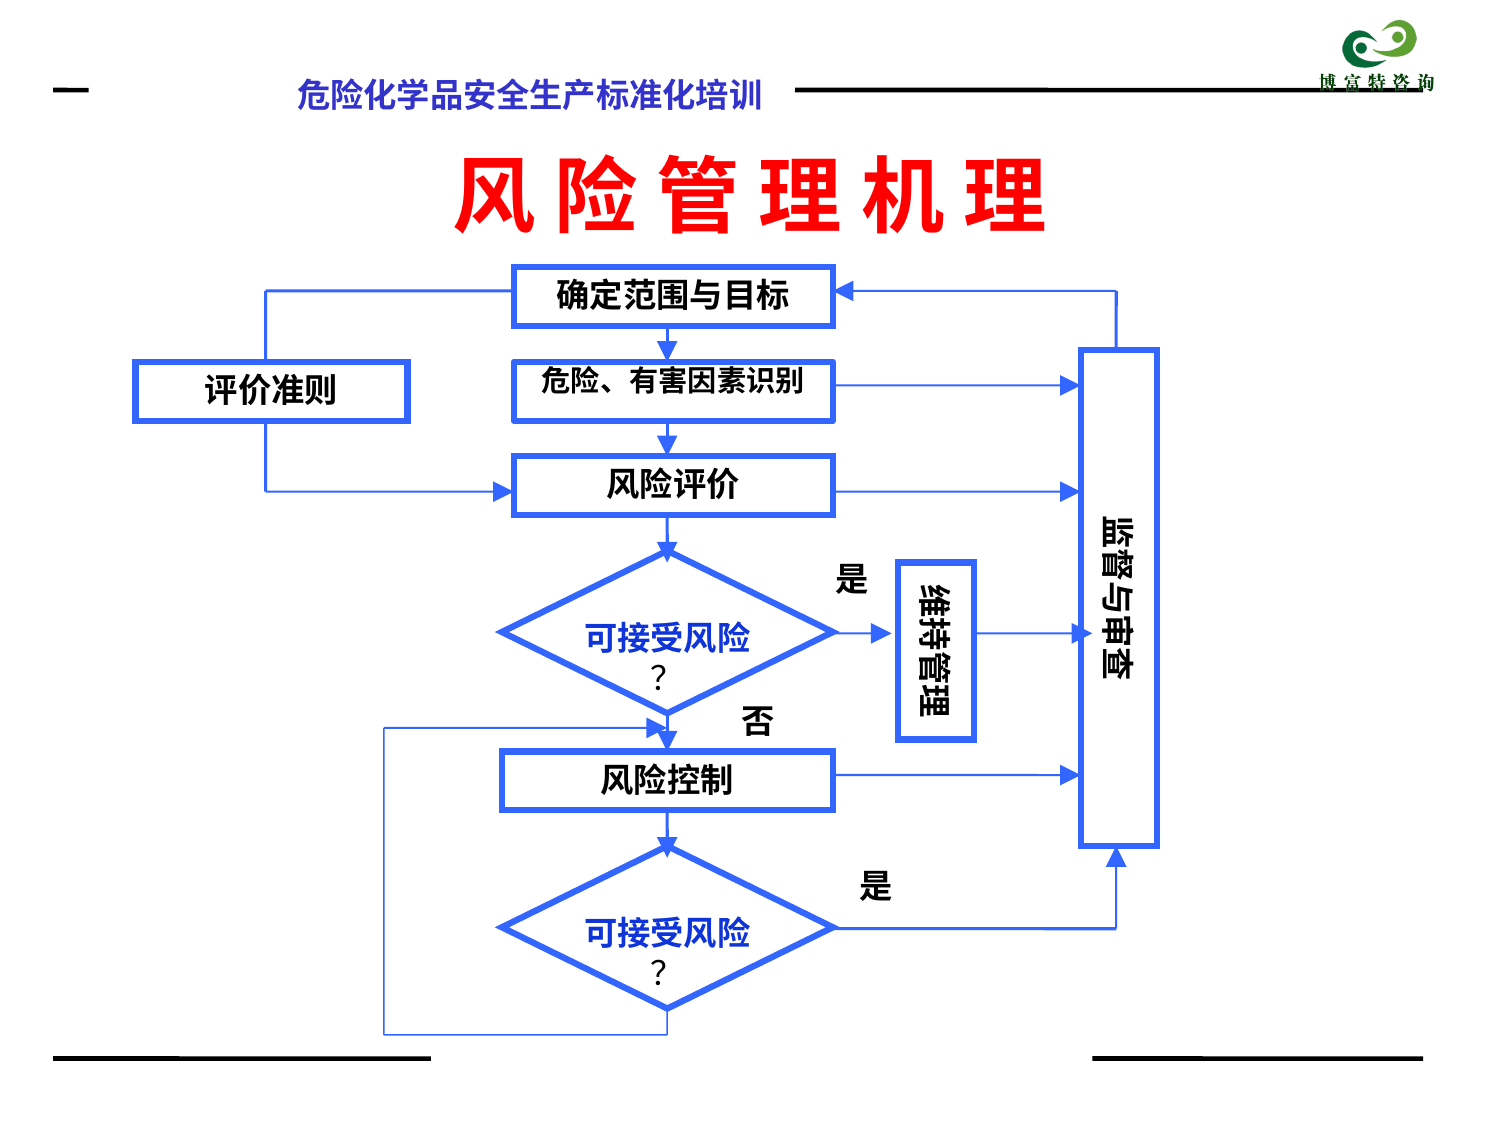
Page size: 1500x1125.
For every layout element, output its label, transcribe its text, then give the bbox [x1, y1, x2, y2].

text_box 风险控制 [501, 751, 833, 811]
list 危险、有害因素识别 [513, 361, 834, 422]
text_box [383, 717, 668, 739]
text_box 确定范围与目标 [513, 267, 833, 327]
text_box [832, 481, 1081, 503]
text_box [974, 623, 1093, 644]
text_box 可接受风险 ？ [501, 848, 833, 1009]
text_box 维持管理 [897, 562, 975, 740]
text_box 是 [820, 550, 872, 606]
text_box 否 [726, 692, 786, 747]
text_box [657, 728, 678, 752]
text_box [1105, 846, 1127, 929]
picture [1305, 19, 1453, 94]
text_box 监督与审查 [1080, 350, 1158, 847]
text_box 可接受风险 ？ [501, 553, 833, 714]
text_box [832, 375, 1081, 396]
text_box 风险评价 [513, 456, 833, 516]
title 风 险 管 理 机 理 [111, 136, 1388, 250]
text_box [656, 326, 678, 362]
text_box [832, 280, 1117, 302]
text_box 是 [844, 857, 907, 913]
text_box 评价准则 [135, 361, 408, 421]
text_box [656, 810, 678, 858]
text_box [266, 481, 514, 503]
text_box [656, 420, 678, 457]
text_box [656, 515, 678, 563]
text_box [832, 623, 892, 644]
text_box [832, 764, 1081, 786]
